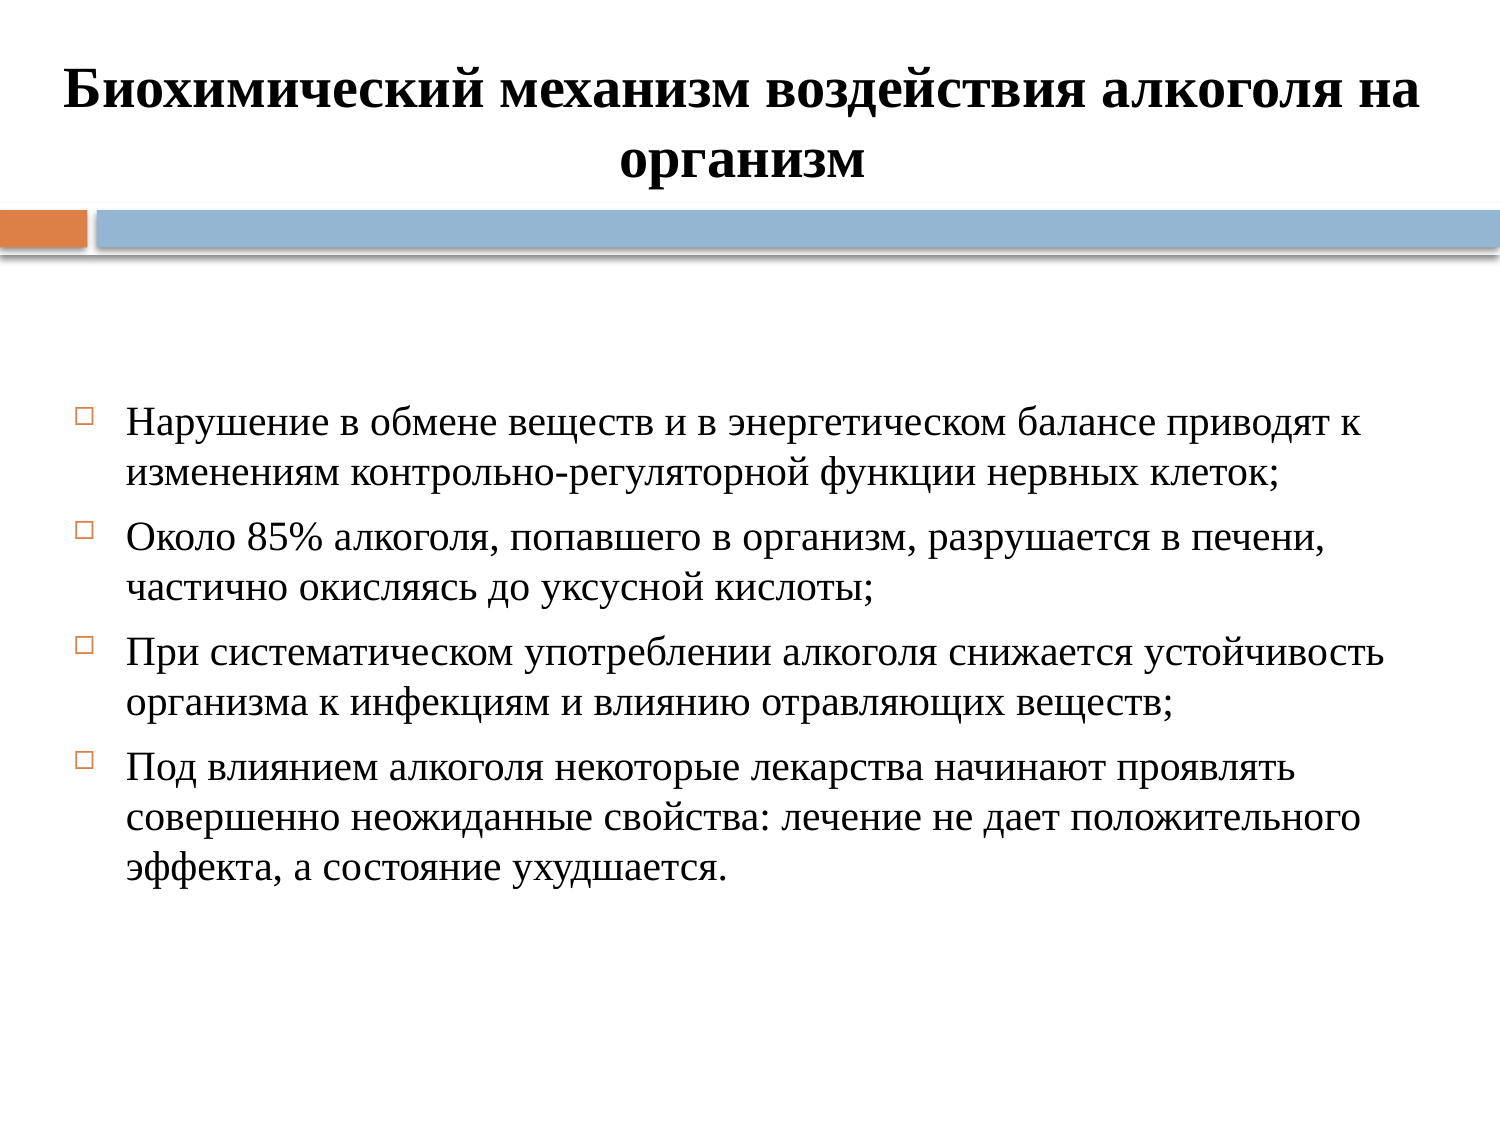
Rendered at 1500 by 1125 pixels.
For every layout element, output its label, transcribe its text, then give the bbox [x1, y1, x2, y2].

list Нарушение в обмене веществ и в энергетическом балансе приводят к изменениям контрольно-регуляторной функции нервных клеток; Около 85% алкоголя, попавшего в организм, разрушается в печени, частично окисляясь до уксусной кислоты; При систематическом употреблении алкоголя снижается устойчивость организма к инфекциям и влиянию отравляющих веществ; Под влиянием алкоголя некоторые лекарства начинают проявлять совершенно неожиданные свойства: лечение не дает положительного эффекта, а состояние ухудшается. [58, 386, 1438, 1000]
title Биохимический механизм воздействия алкоголя на организм [46, 37, 1438, 200]
